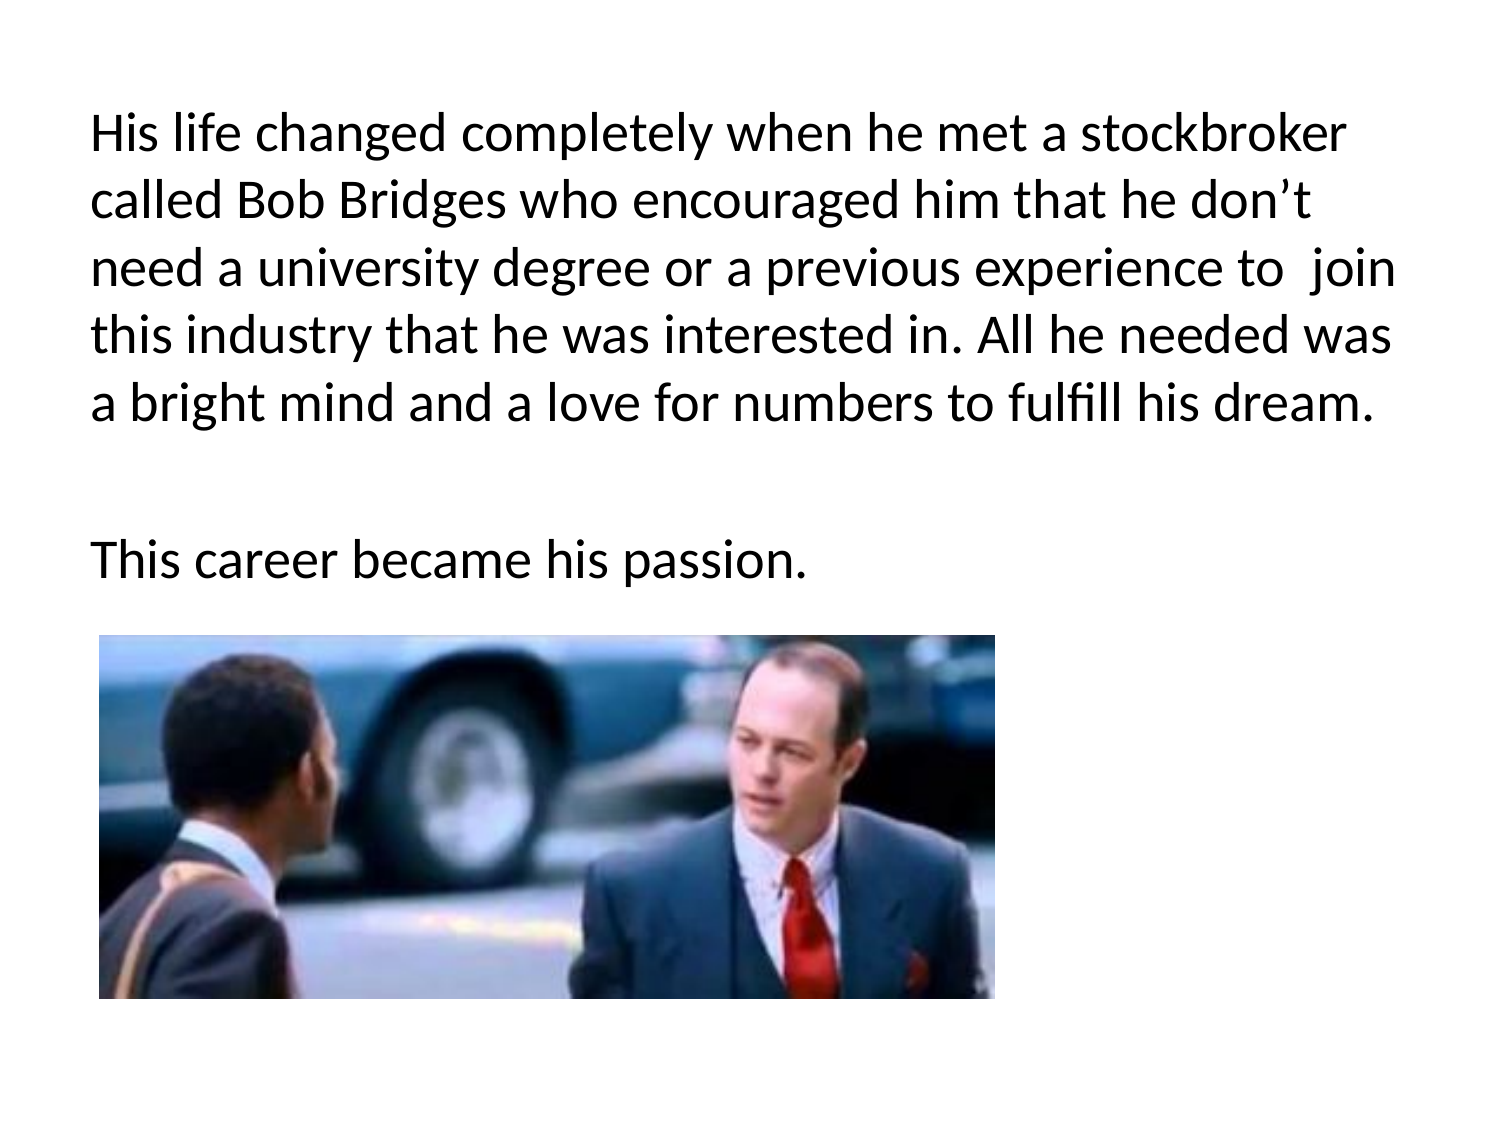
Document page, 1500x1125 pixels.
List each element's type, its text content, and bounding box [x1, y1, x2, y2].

list His life changed completely when he met a stockbroker called Bob Bridges who encouraged him that he don’t need a university degree or a previous experience to join this industry that he was interested in. All he needed was a bright mind and a love for numbers to fulfill his dream. This career became his passion. [75, 87, 1425, 1005]
picture [99, 635, 995, 999]
